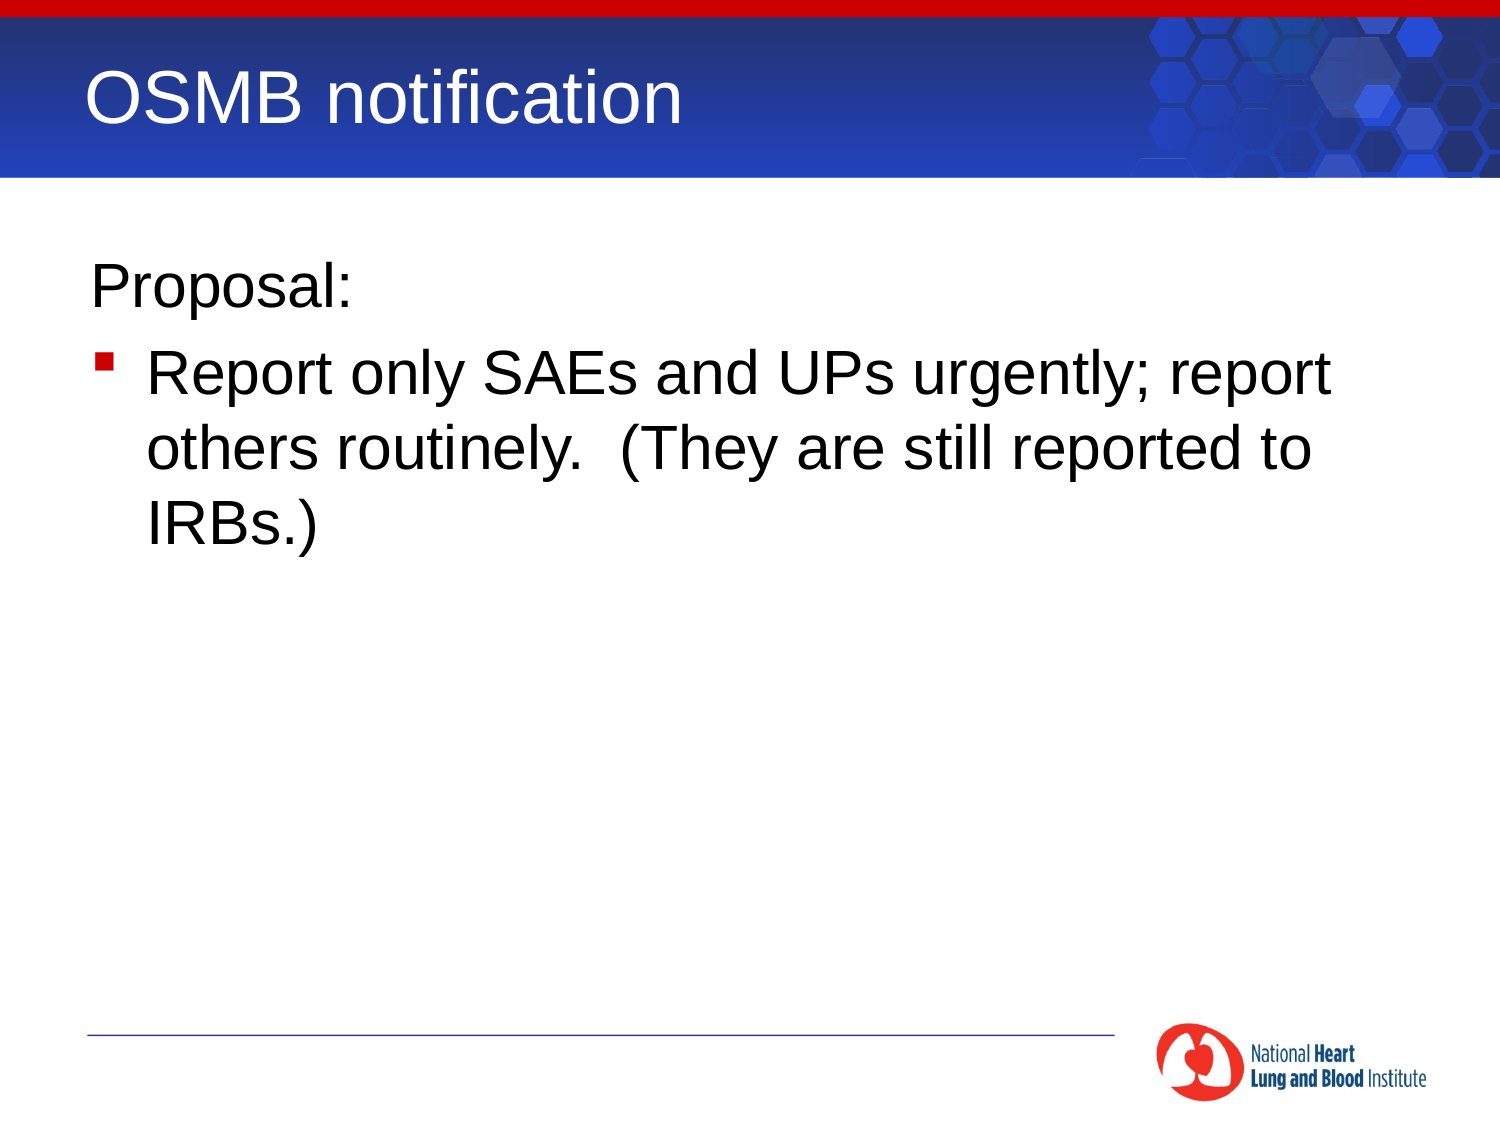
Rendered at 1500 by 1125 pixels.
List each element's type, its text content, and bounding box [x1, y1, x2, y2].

picture [1154, 1017, 1432, 1103]
picture [0, 18, 1500, 178]
list Proposal: Report only SAEs and UPs urgently; report others routinely. (They are still reported to IRBs.) [75, 237, 1425, 980]
title OSMB notification [68, 23, 1431, 163]
